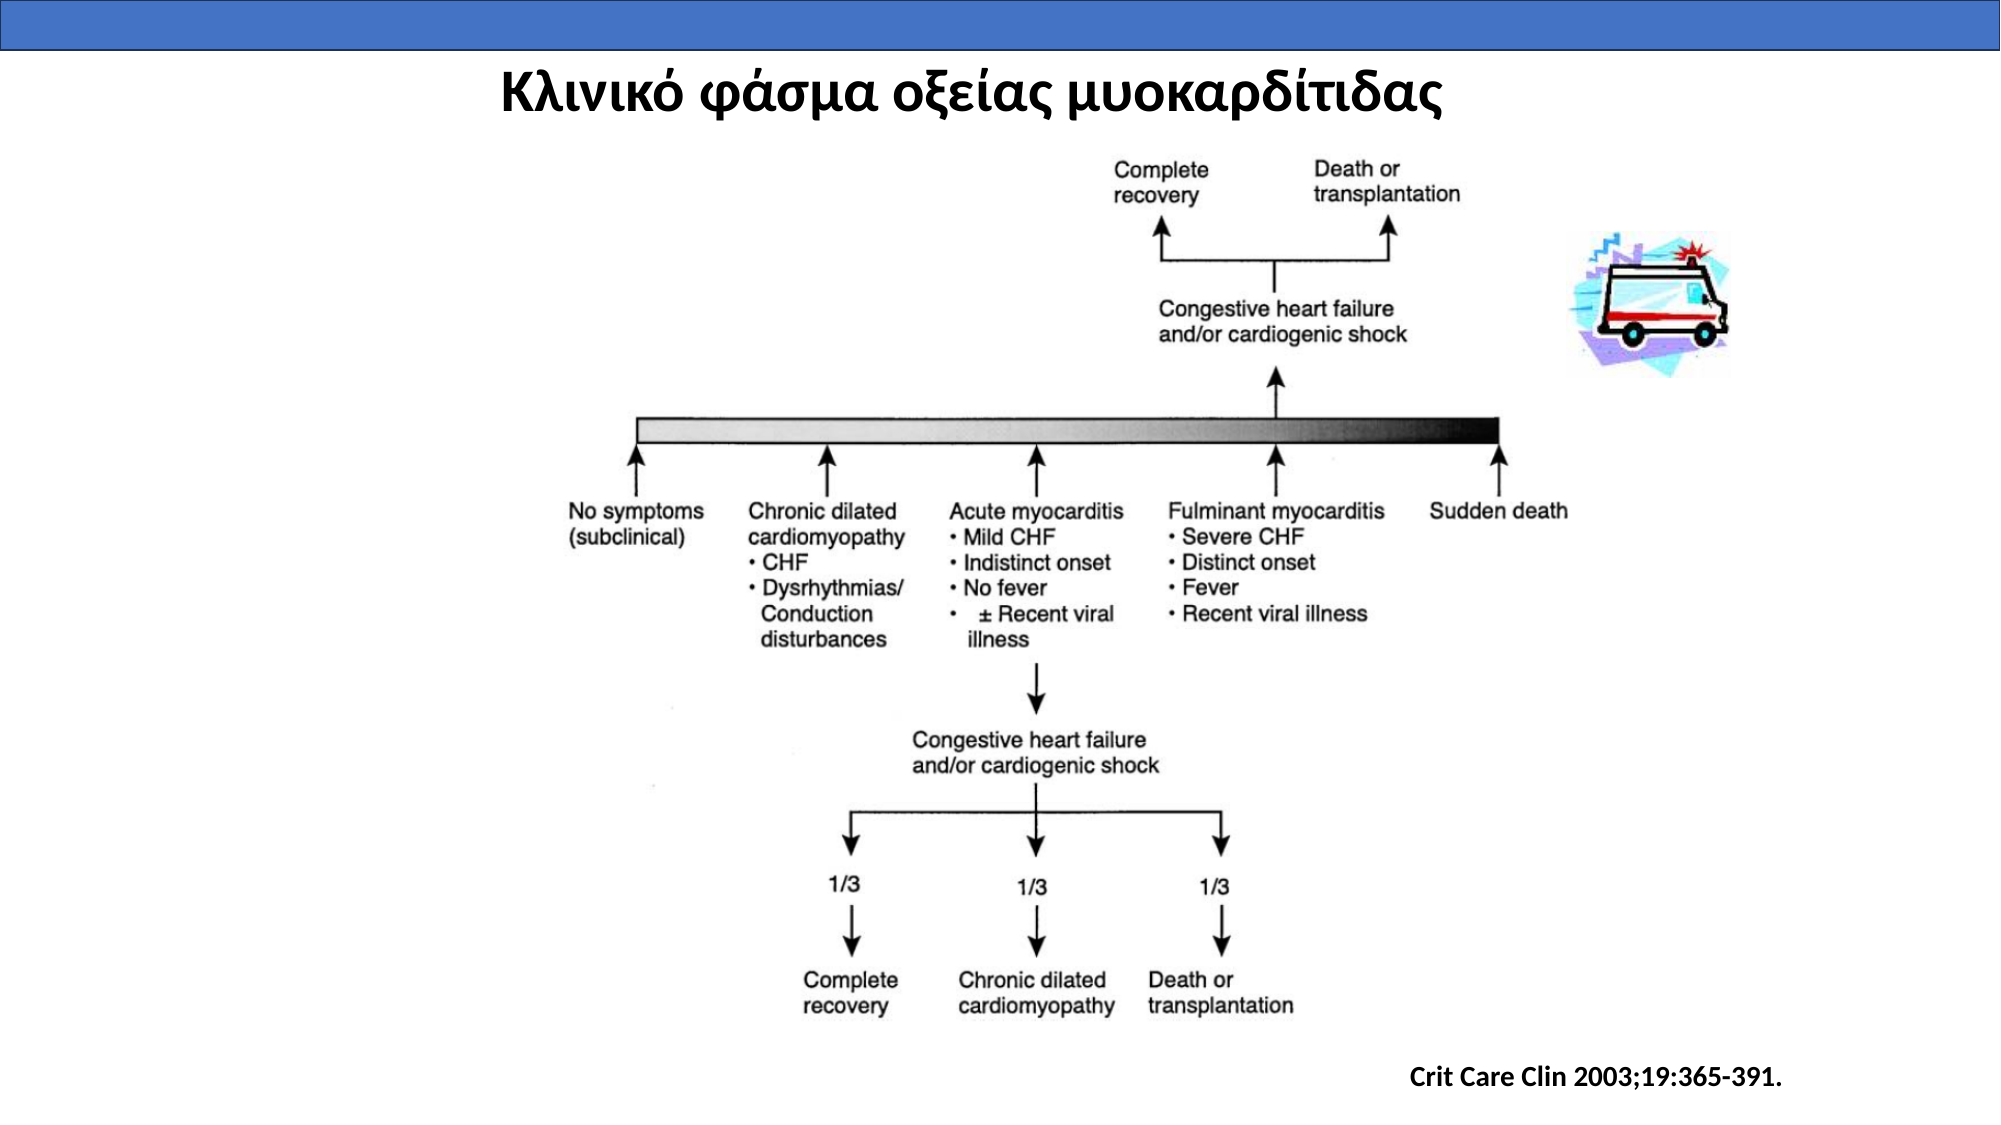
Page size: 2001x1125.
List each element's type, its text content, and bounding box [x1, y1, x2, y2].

text_box Crit Care Clin 2003;19:365-391. [1395, 1049, 1903, 1111]
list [468, 137, 1603, 1042]
title Κλινικό φάσμα οξείας μυοκαρδίτιδας [413, 51, 1532, 138]
picture [1566, 231, 1731, 378]
text_box [0, 0, 2000, 51]
